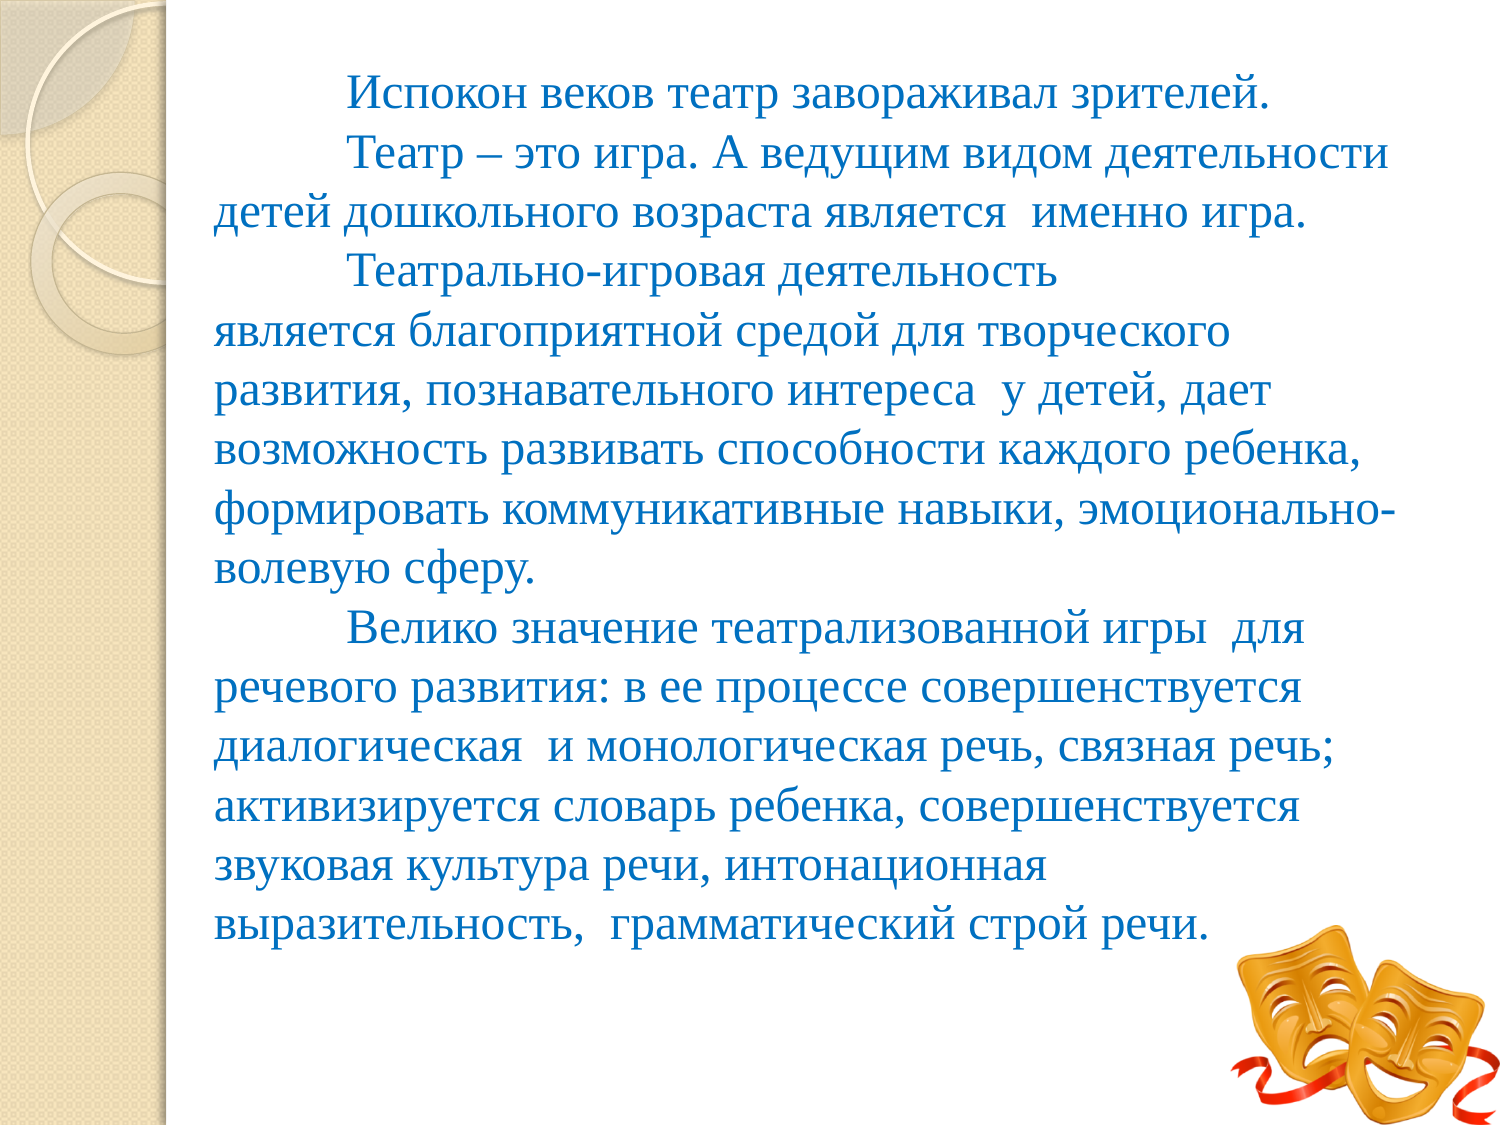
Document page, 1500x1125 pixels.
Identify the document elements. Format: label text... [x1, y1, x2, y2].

title Испокон веков театр завораживал зрителей. Театр – это игра. А ведущим видом деятельности детей дошкольного возраста является именно игра. Театрально-игровая деятельность является благоприятной средой для творческого развития, познавательного интереса у детей, дает возможность развивать способности каждого ребенка, формировать коммуникативные навыки, эмоционально-волевую сферу. Велико значение театрализованной игры для речевого развития: в ее процессе совершенствуется диалогическая и монологическая речь, связная речь; активизируется словарь ребенка, совершенствуется звуковая культура речи, интонационная выразительность, грамматический строй речи. [199, 46, 1430, 1020]
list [1230, 924, 1500, 1125]
